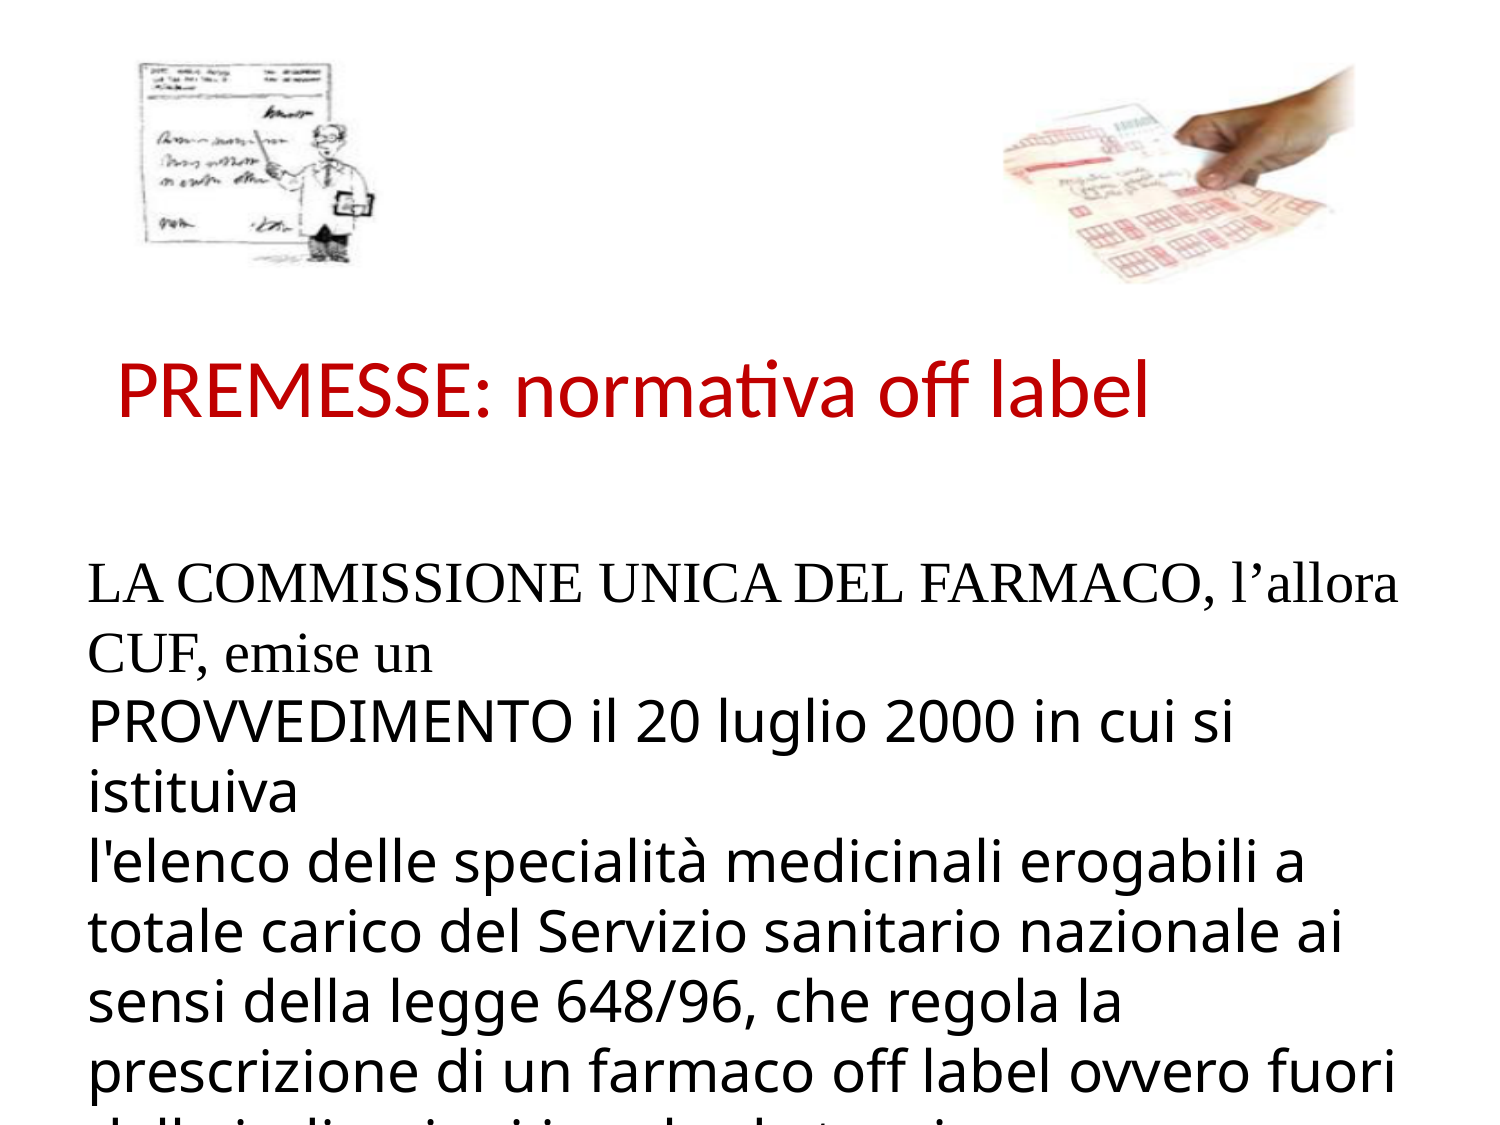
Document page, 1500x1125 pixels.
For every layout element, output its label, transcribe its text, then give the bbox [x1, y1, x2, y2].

picture [131, 54, 1383, 291]
text_box PREMESSE: normativa off label [101, 326, 1382, 441]
text_box LA COMMISSIONE UNICA DEL FARMACO, l’allora CUF, emise un PROVVEDIMENTO il 20 luglio 2000 in cui si istituiva l'elenco delle specialità medicinali erogabili a totale carico del Servizio sanitario nazionale ai sensi della legge 648/96, che regola la prescrizione di un farmaco off label ovvero fuori dalle indicazioni in scheda tecnica. [72, 536, 1423, 1125]
